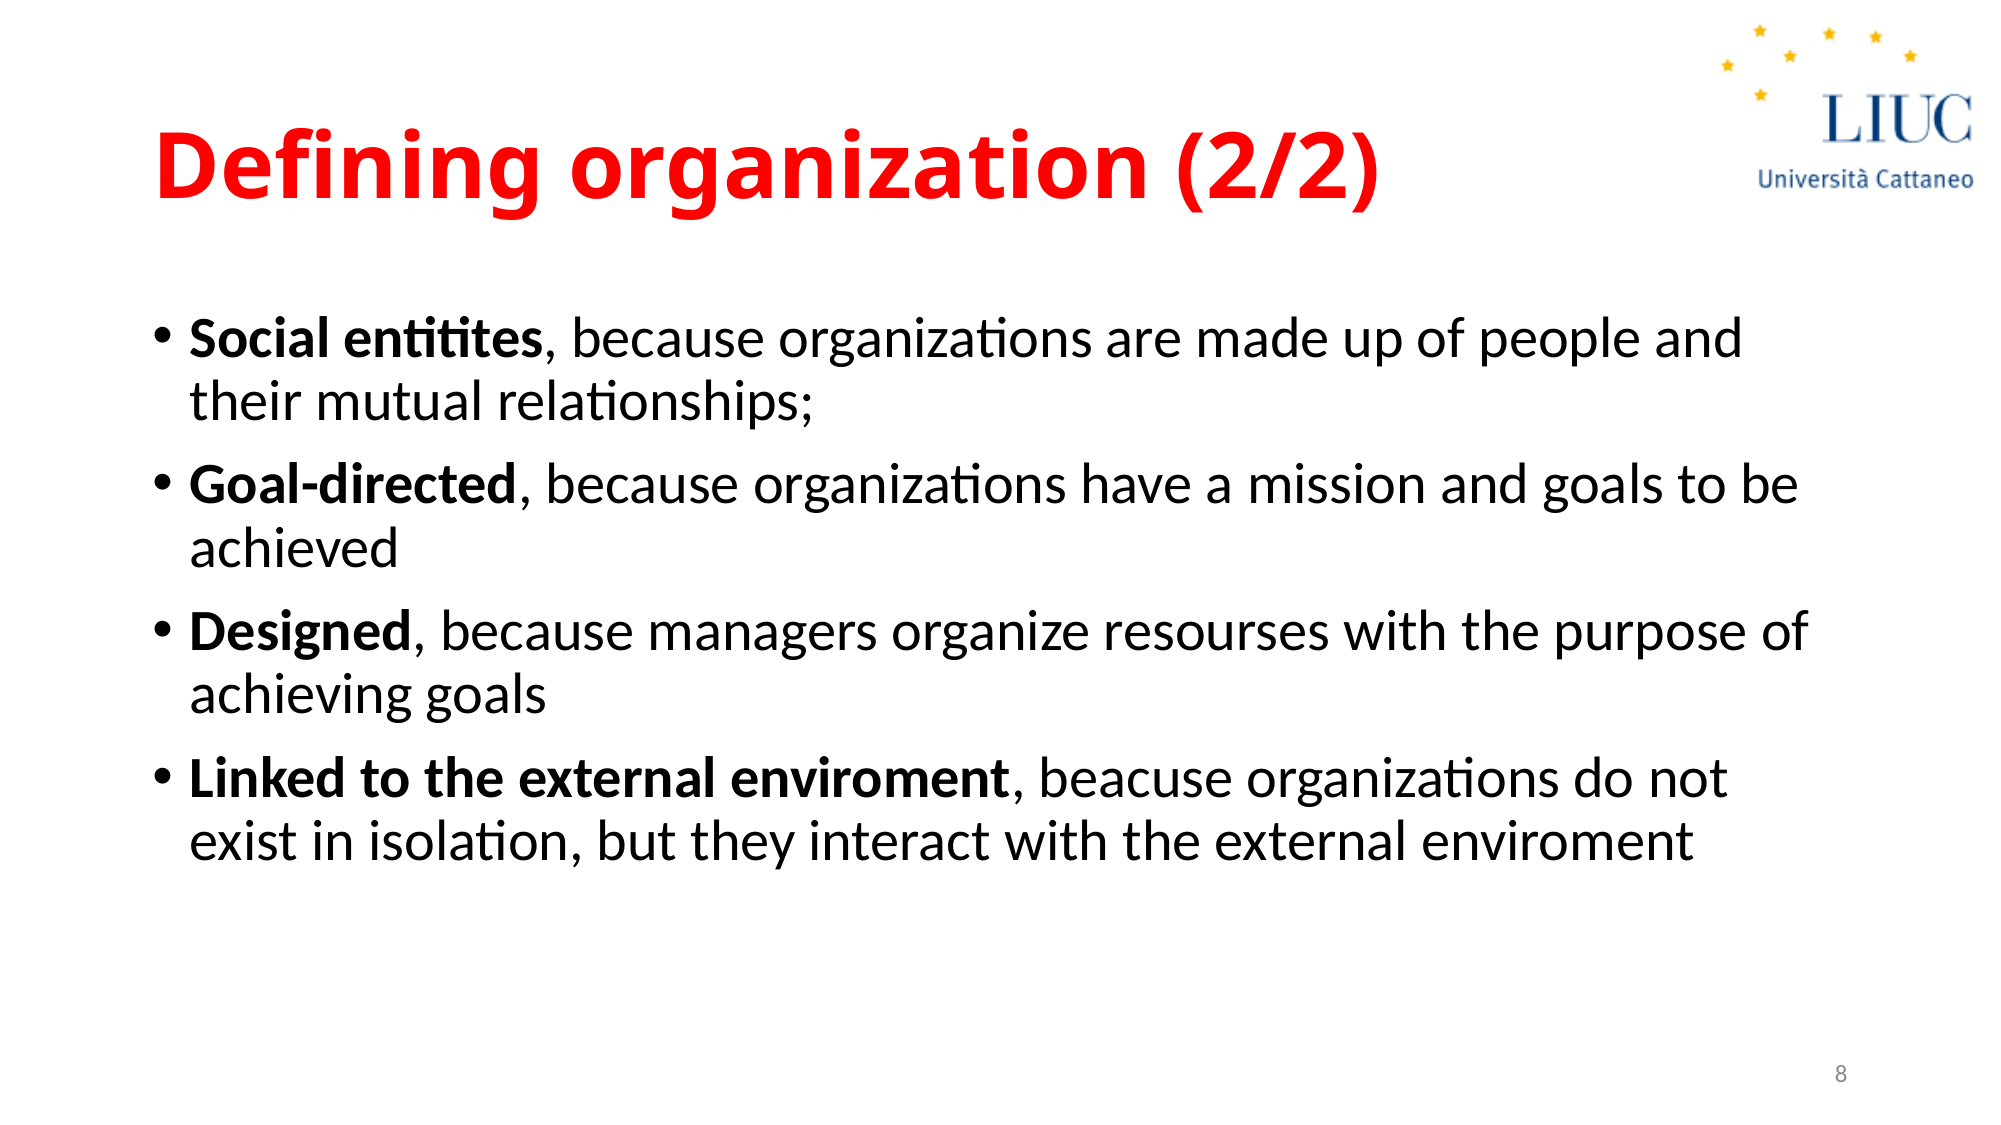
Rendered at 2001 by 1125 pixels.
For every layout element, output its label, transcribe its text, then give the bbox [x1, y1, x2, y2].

slide_number 8 [1412, 1042, 1863, 1103]
list Social entitites, because organizations are made up of people and their mutual relationships; Goal-directed, because organizations have a mission and goals to be achieved Designed, because managers organize resourses with the purpose of achieving goals Linked to the external enviroment, beacuse organizations do not exist in isolation, but they interact with the external enviroment [137, 299, 1863, 1014]
title Defining organization (2/2) [137, 59, 1863, 278]
picture [1696, 0, 2000, 210]
